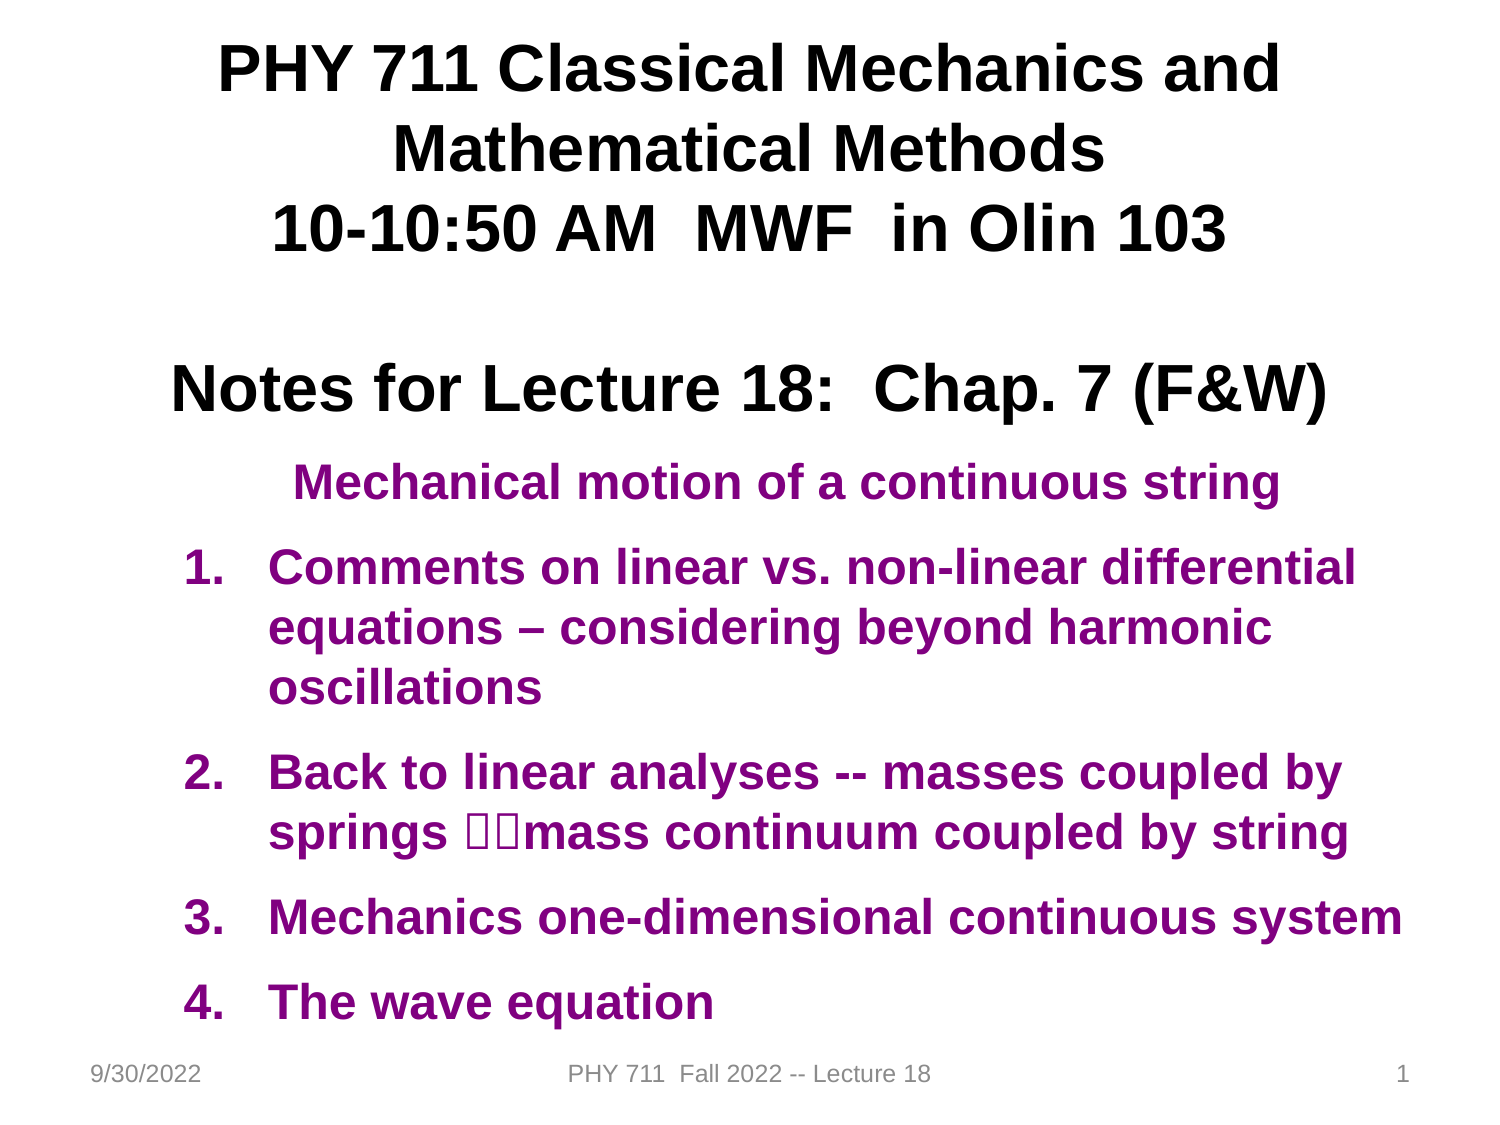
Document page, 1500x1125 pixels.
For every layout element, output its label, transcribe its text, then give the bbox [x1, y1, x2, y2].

footer PHY 711 Fall 2022 -- Lecture 18 [512, 1042, 988, 1103]
text_box PHY 711 Classical Mechanics and Mathematical Methods 10-10:50 AM MWF in Olin 103 Notes for Lecture 18: Chap. 7 (F&W) Mechanical motion of a continuous string Comments on linear vs. non-linear differential equations – considering beyond harmonic oscillations Back to linear analyses -- masses coupled by springs mass continuum coupled by string Mechanics one-dimensional continuous system The wave equation [18, 17, 1482, 1037]
slide_number 1 [1074, 1042, 1425, 1103]
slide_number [75, 1042, 425, 1103]
